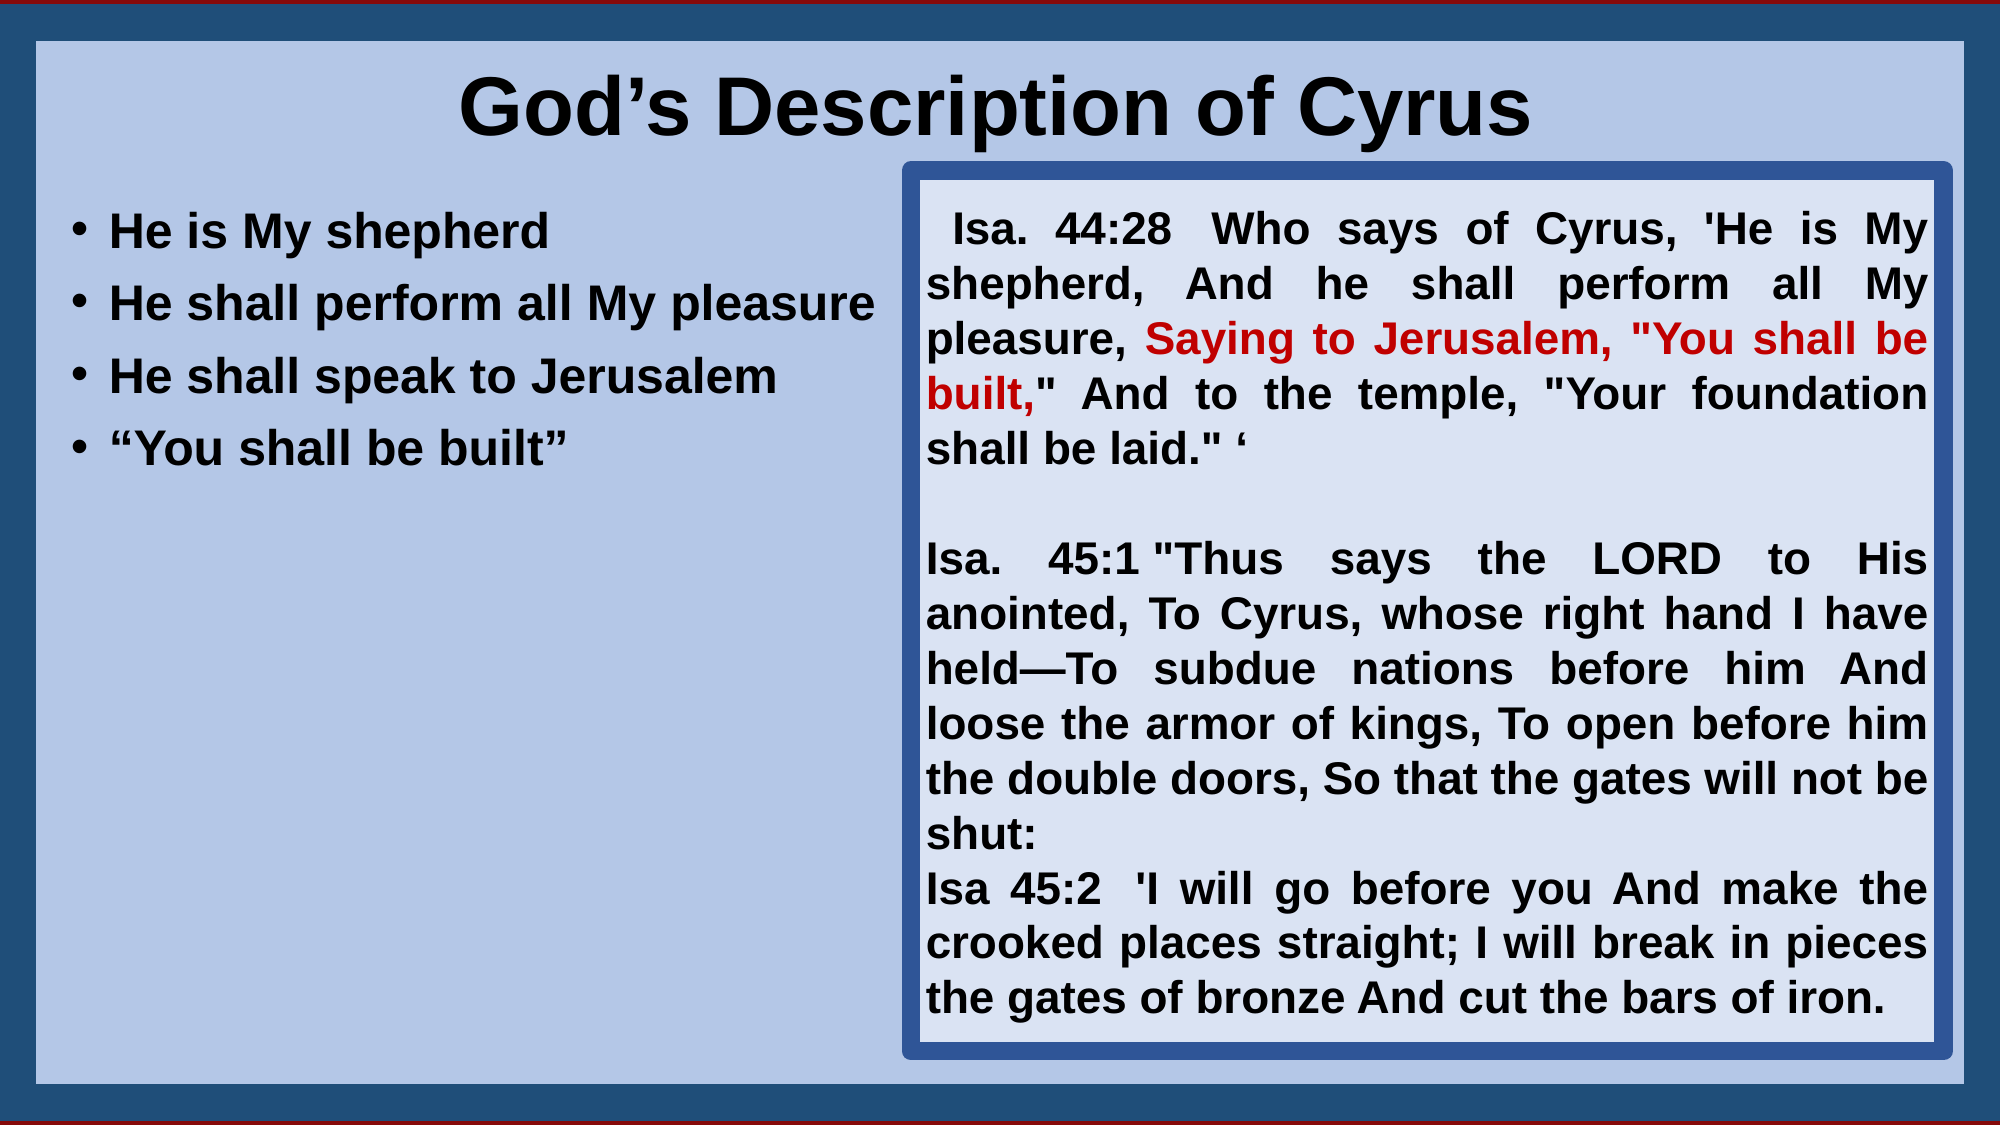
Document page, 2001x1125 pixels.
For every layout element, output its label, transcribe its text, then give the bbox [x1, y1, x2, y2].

text_box Isa. 44:28 Who says of Cyrus, 'He is My shepherd, And he shall perform all My pleasure, Saying to Jerusalem, "You shall be built," And to the temple, "Your foundation shall be laid." ‘ Isa. 45:1 "Thus says the LORD to His anointed, To Cyrus, whose right hand I have held—To subdue nations before him And loose the armor of kings, To open before him the double doors, So that the gates will not be shut: Isa 45:2 'I will go before you And make the crooked places straight; I will break in pieces the gates of bronze And cut the bars of iron. [909, 168, 1946, 1053]
text_box God’s Description of Cyrus [39, 44, 1953, 160]
text_box He is My shepherd He shall perform all My pleasure He shall speak to Jerusalem “You shall be built” [56, 190, 909, 484]
text_box 28 [15, 21, 1985, 1105]
